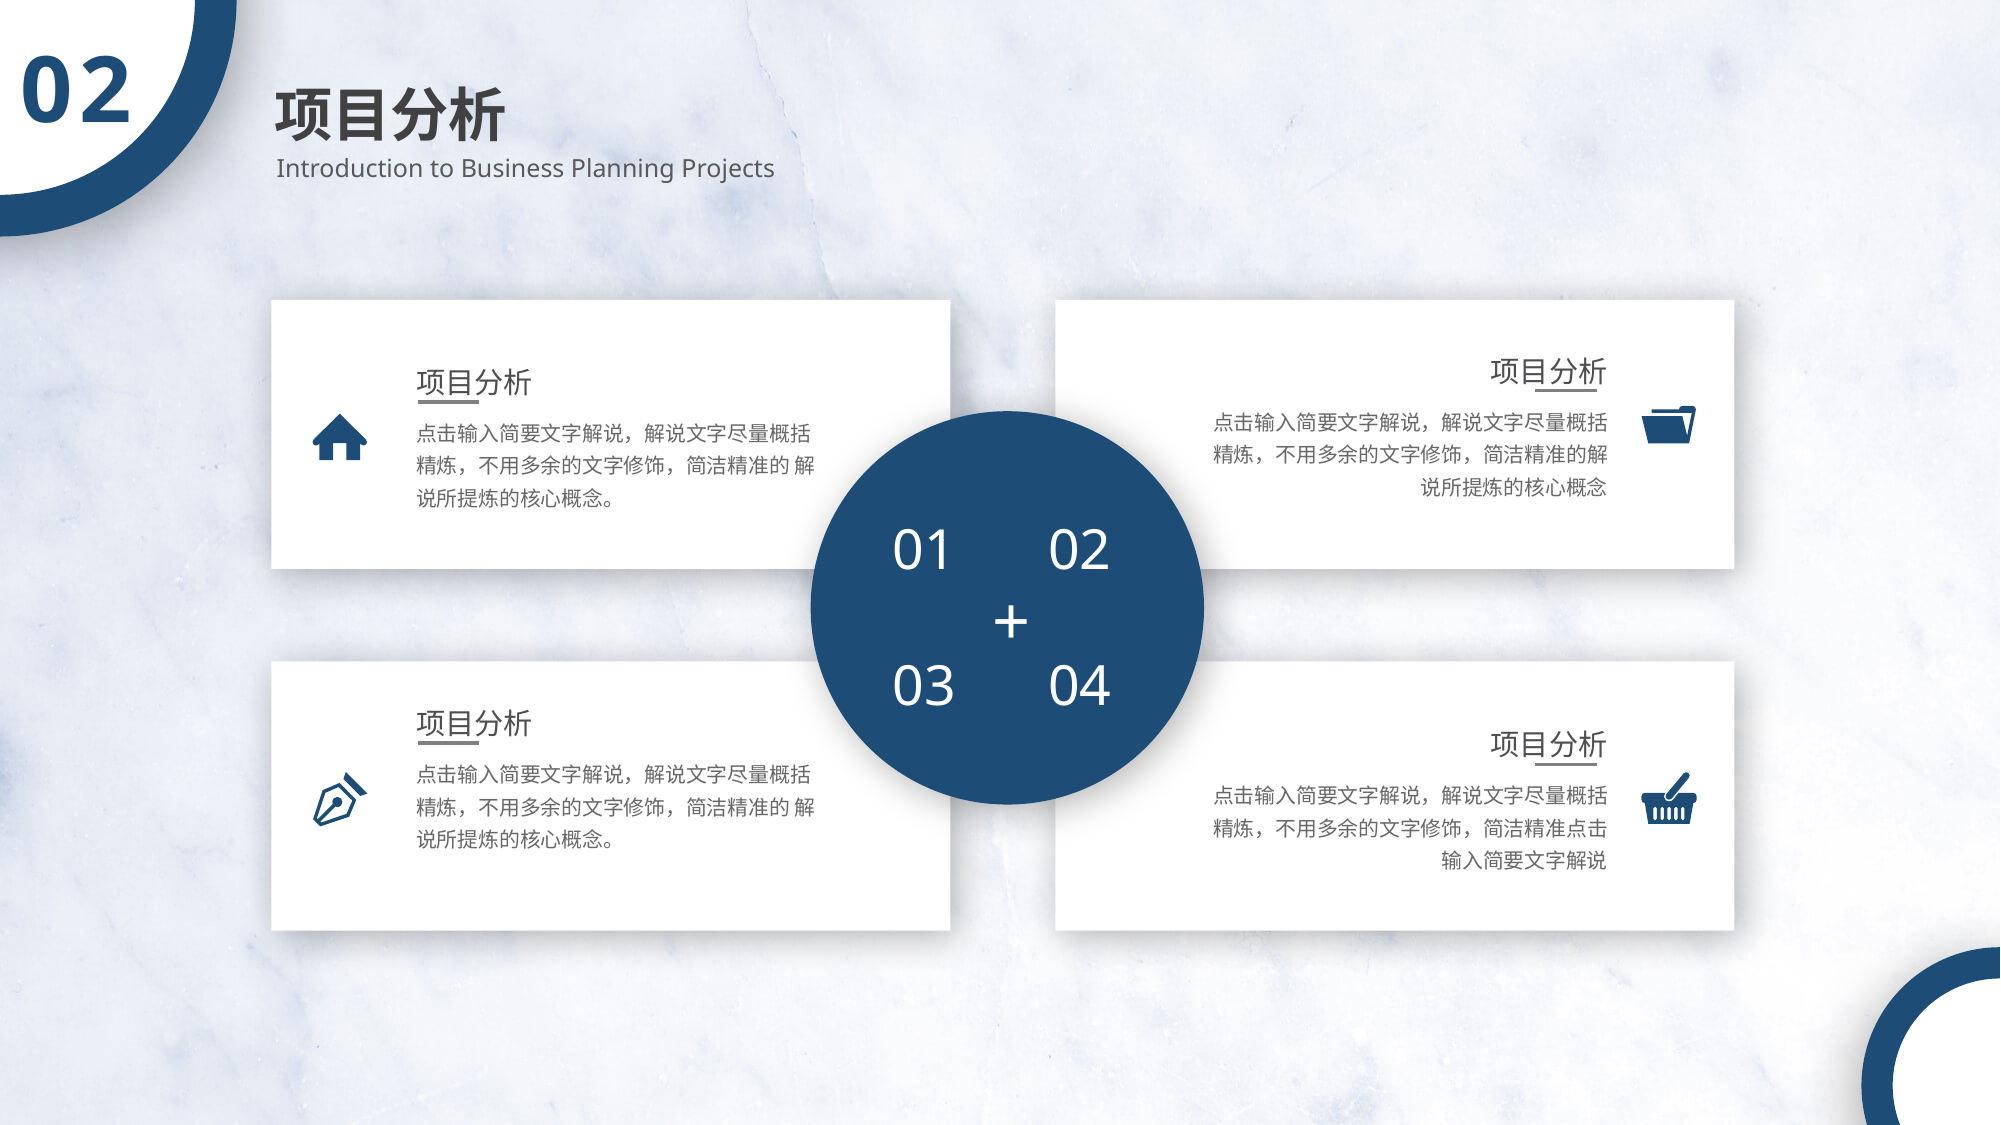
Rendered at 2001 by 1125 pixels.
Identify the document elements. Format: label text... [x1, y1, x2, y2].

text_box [401, 346, 832, 523]
picture [0, 0, 2000, 1125]
text_box 02 [0, 22, 153, 148]
text_box [0, 0, 217, 217]
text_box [1192, 708, 1623, 879]
text_box 03 [877, 622, 971, 724]
text_box [270, 299, 952, 570]
text_box 01 [877, 486, 971, 589]
text_box [311, 412, 369, 462]
text_box [1640, 771, 1698, 825]
text_box [270, 660, 952, 932]
text_box [1054, 299, 1735, 570]
text_box [311, 781, 358, 828]
text_box [1876, 961, 2000, 1125]
text_box [1054, 660, 1735, 932]
text_box 02 [1033, 486, 1127, 589]
text_box 04 [1033, 622, 1127, 724]
text_box [1640, 404, 1697, 445]
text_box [1192, 335, 1623, 509]
text_box [809, 410, 1206, 806]
text_box + [977, 547, 1046, 666]
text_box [401, 687, 832, 861]
text_box Introduction to Business Planning Projects [261, 144, 1243, 190]
text_box 项目分析 [259, 71, 523, 156]
text_box [342, 769, 370, 798]
